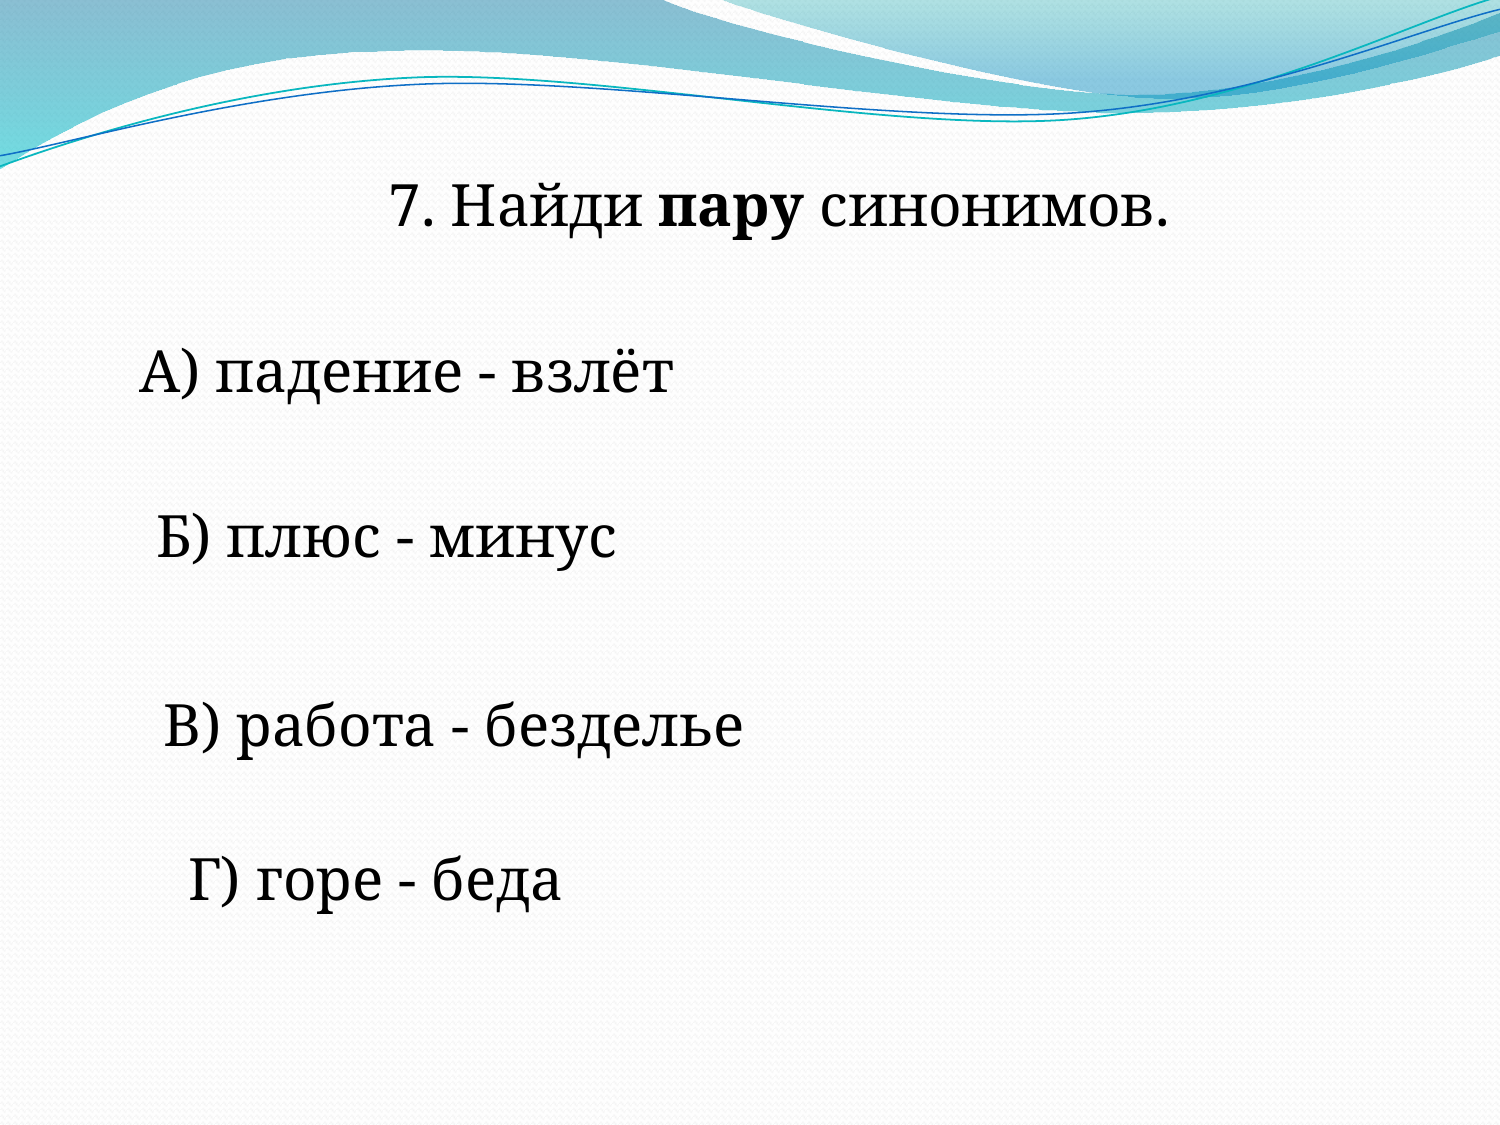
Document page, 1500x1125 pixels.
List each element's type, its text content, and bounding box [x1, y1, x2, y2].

text_box Г) горе - беда [173, 834, 578, 919]
text_box В) работа - безделье [148, 680, 760, 766]
text_box Б) плюс - минус [141, 491, 632, 577]
text_box А) падение - взлёт [124, 326, 689, 411]
text_box 7. Найди пару синонимов. [374, 160, 1186, 246]
